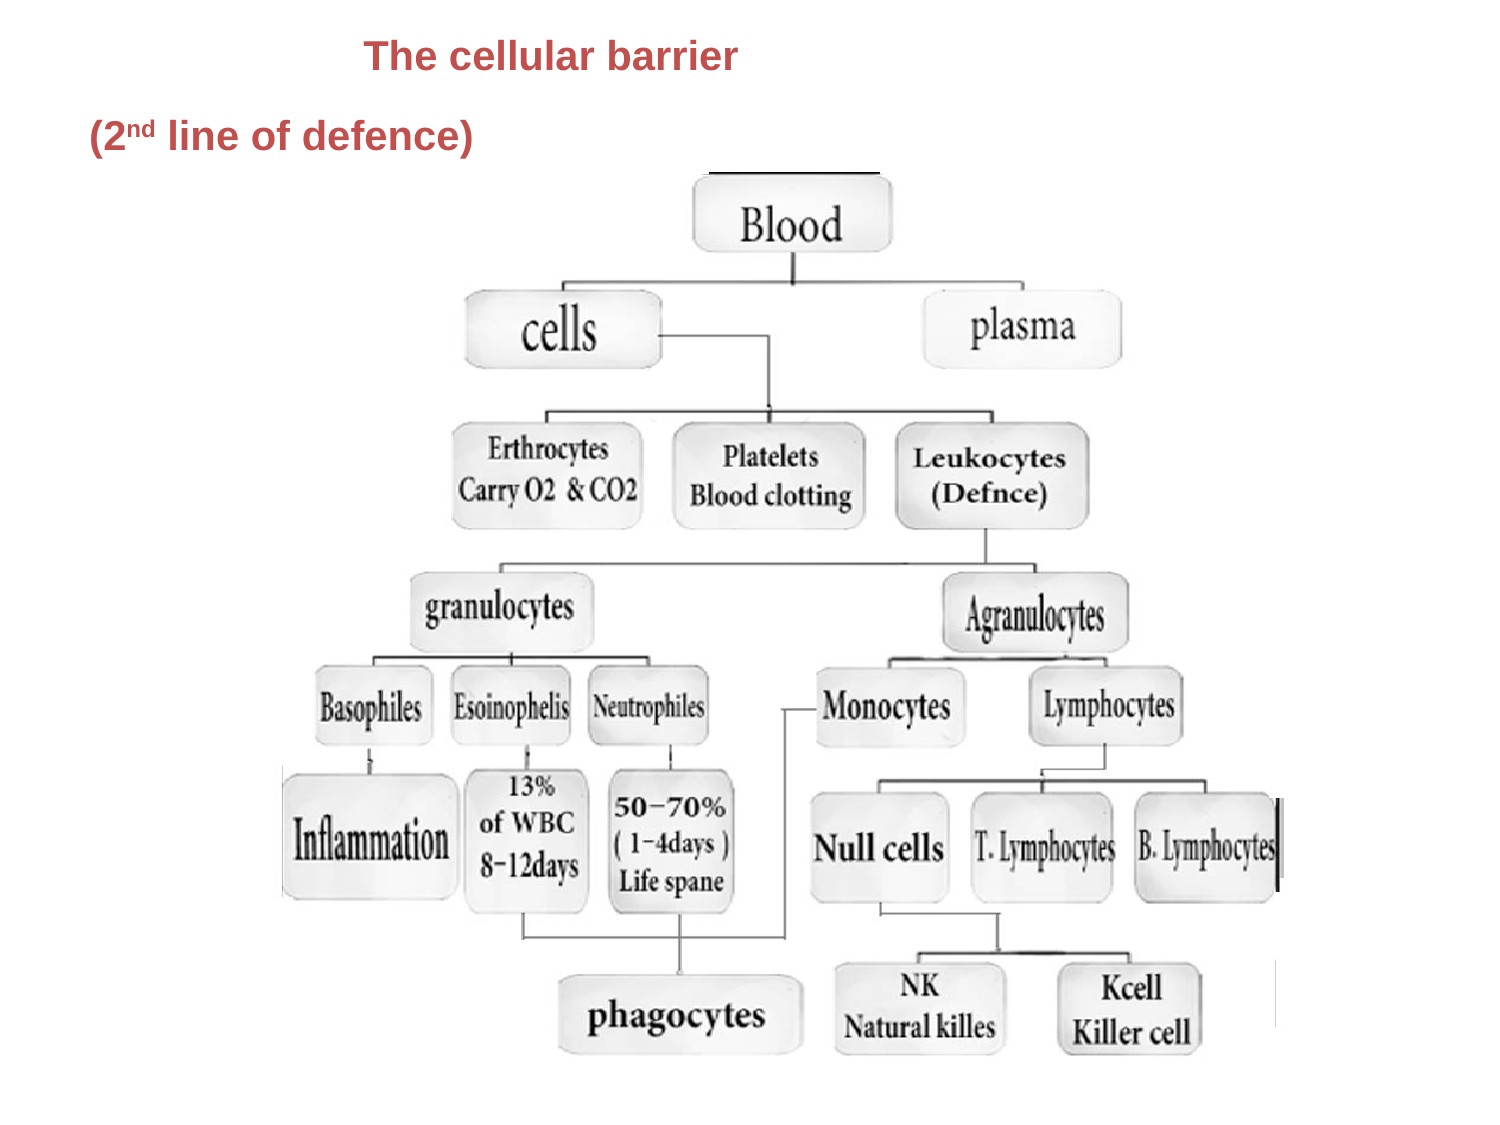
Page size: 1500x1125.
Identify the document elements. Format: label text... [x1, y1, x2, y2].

text_box (2nd line of defence) [62, 101, 489, 167]
text_box The cellular barrier [49, 21, 754, 132]
picture [275, 172, 1284, 1064]
